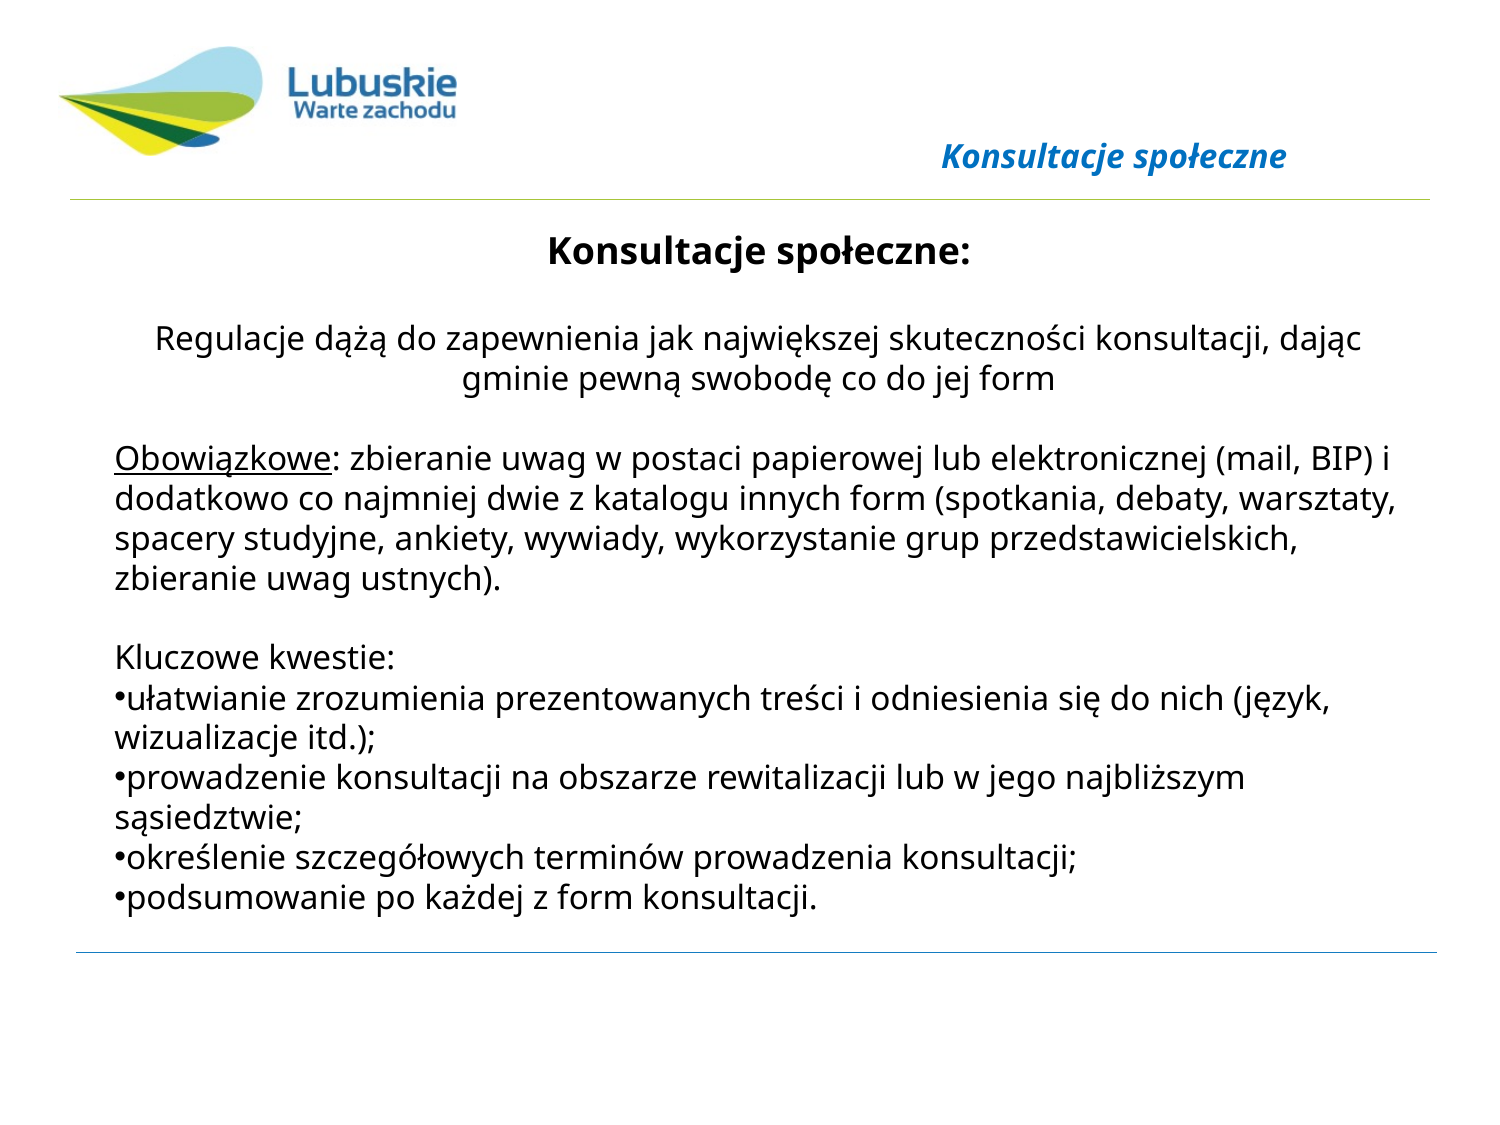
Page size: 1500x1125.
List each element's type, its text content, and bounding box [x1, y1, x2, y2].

text_box Konsultacje społeczne [933, 127, 1412, 183]
picture [58, 46, 458, 156]
text_box Konsultacje społeczne: Regulacje dążą do zapewnienia jak największej skuteczności konsultacji, dając gminie pewną swobodę co do jej form Obowiązkowe: zbieranie uwag w postaci papierowej lub elektronicznej (mail, BIP) i dodatkowo co najmniej dwie z katalogu innych form (spotkania, debaty, warsztaty, spacery studyjne, ankiety, wywiady, wykorzystanie grup przedstawicielskich, zbieranie uwag ustnych). Kluczowe kwestie: ułatwianie zrozumienia prezentowanych treści i odniesienia się do nich (język, wizualizacje itd.); prowadzenie konsultacji na obszarze rewitalizacji lub w jego najbliższym sąsiedztwie; określenie szczegółowych terminów prowadzenia konsultacji; podsumowanie po każdej z form konsultacji. [106, 219, 1412, 924]
